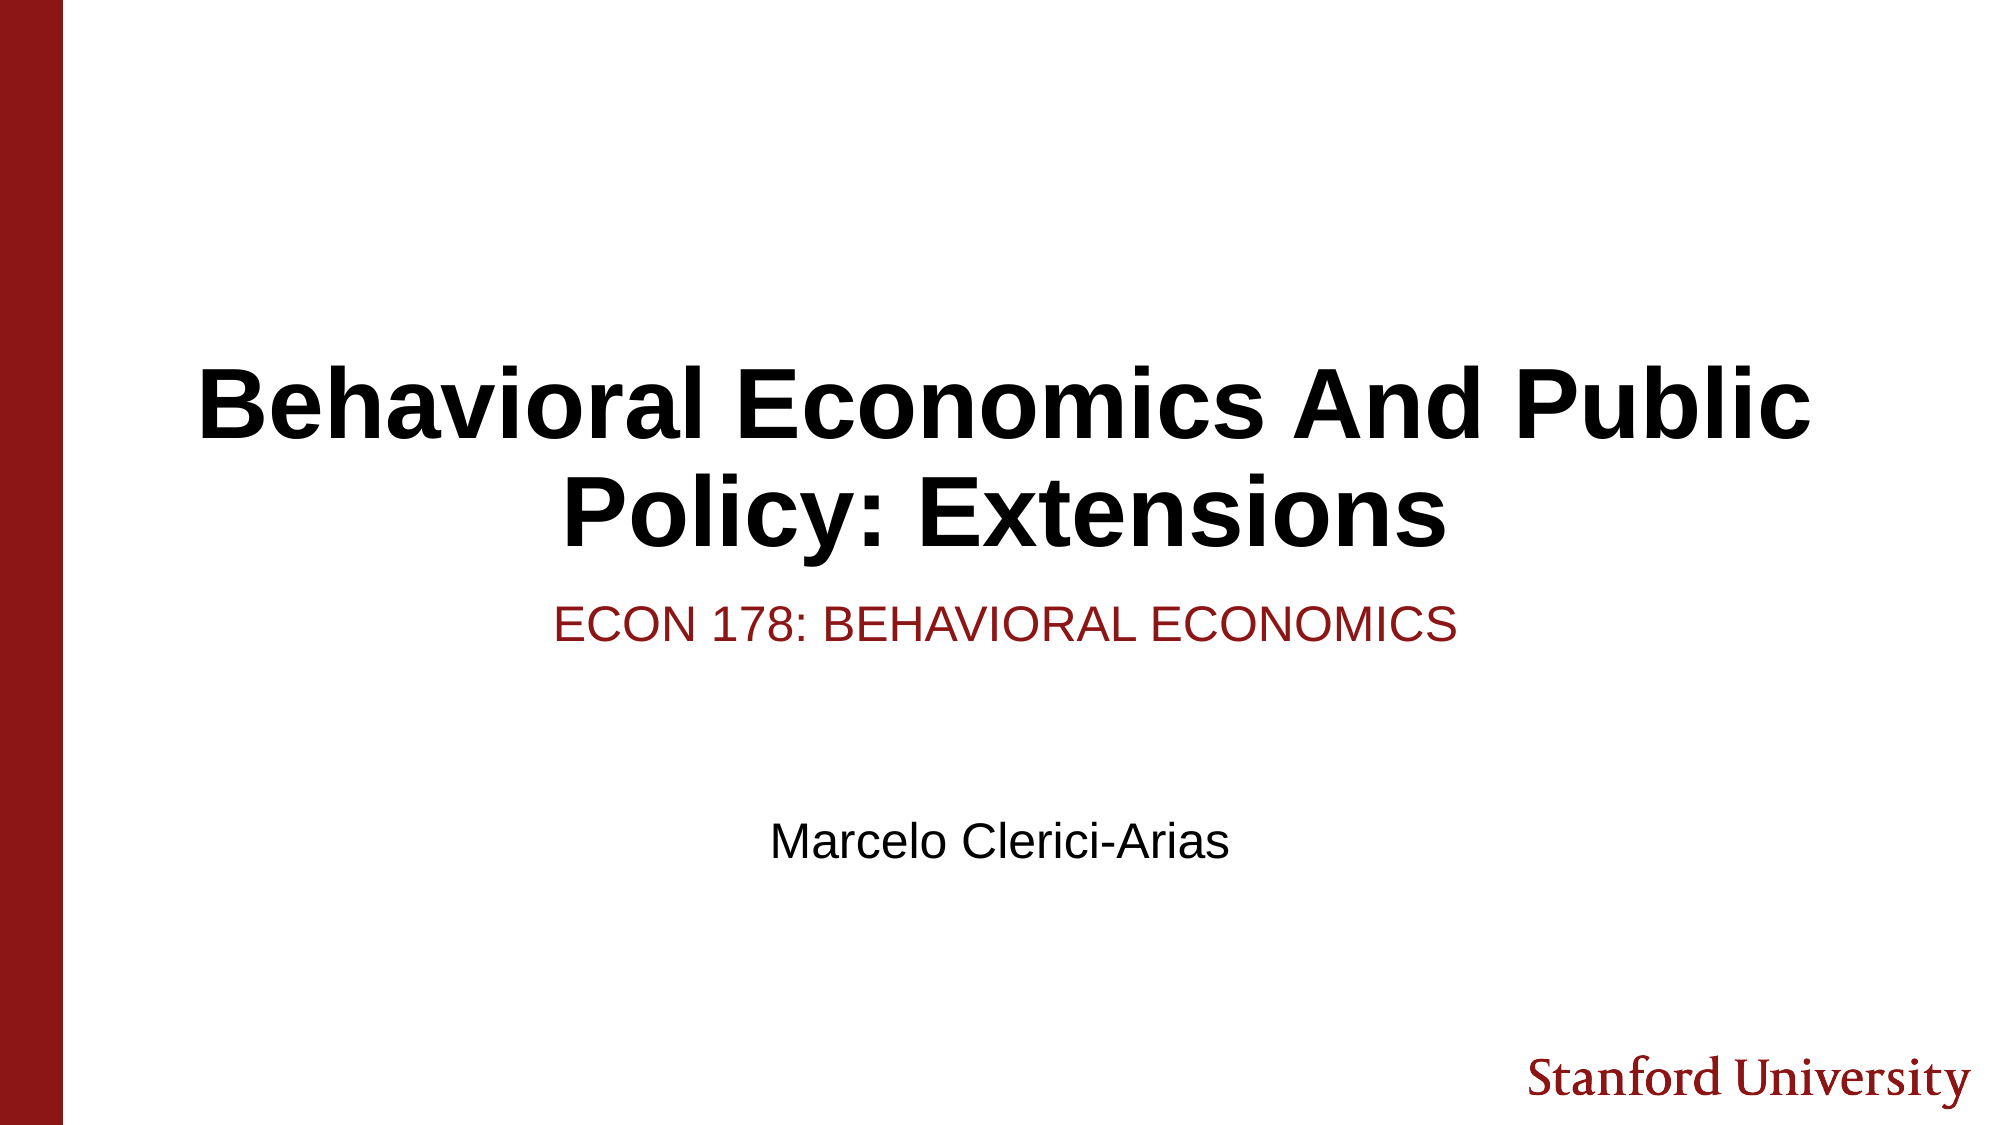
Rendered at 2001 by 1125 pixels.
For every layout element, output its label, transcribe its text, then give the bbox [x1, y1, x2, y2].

picture [1503, 1029, 1997, 1125]
subtitle Econ 178: Behavioral Economics [104, 590, 1907, 687]
list Marcelo Clerici-Arias [755, 794, 1245, 890]
title Behavioral Economics And Public Policy: Extensions [104, 184, 1907, 576]
